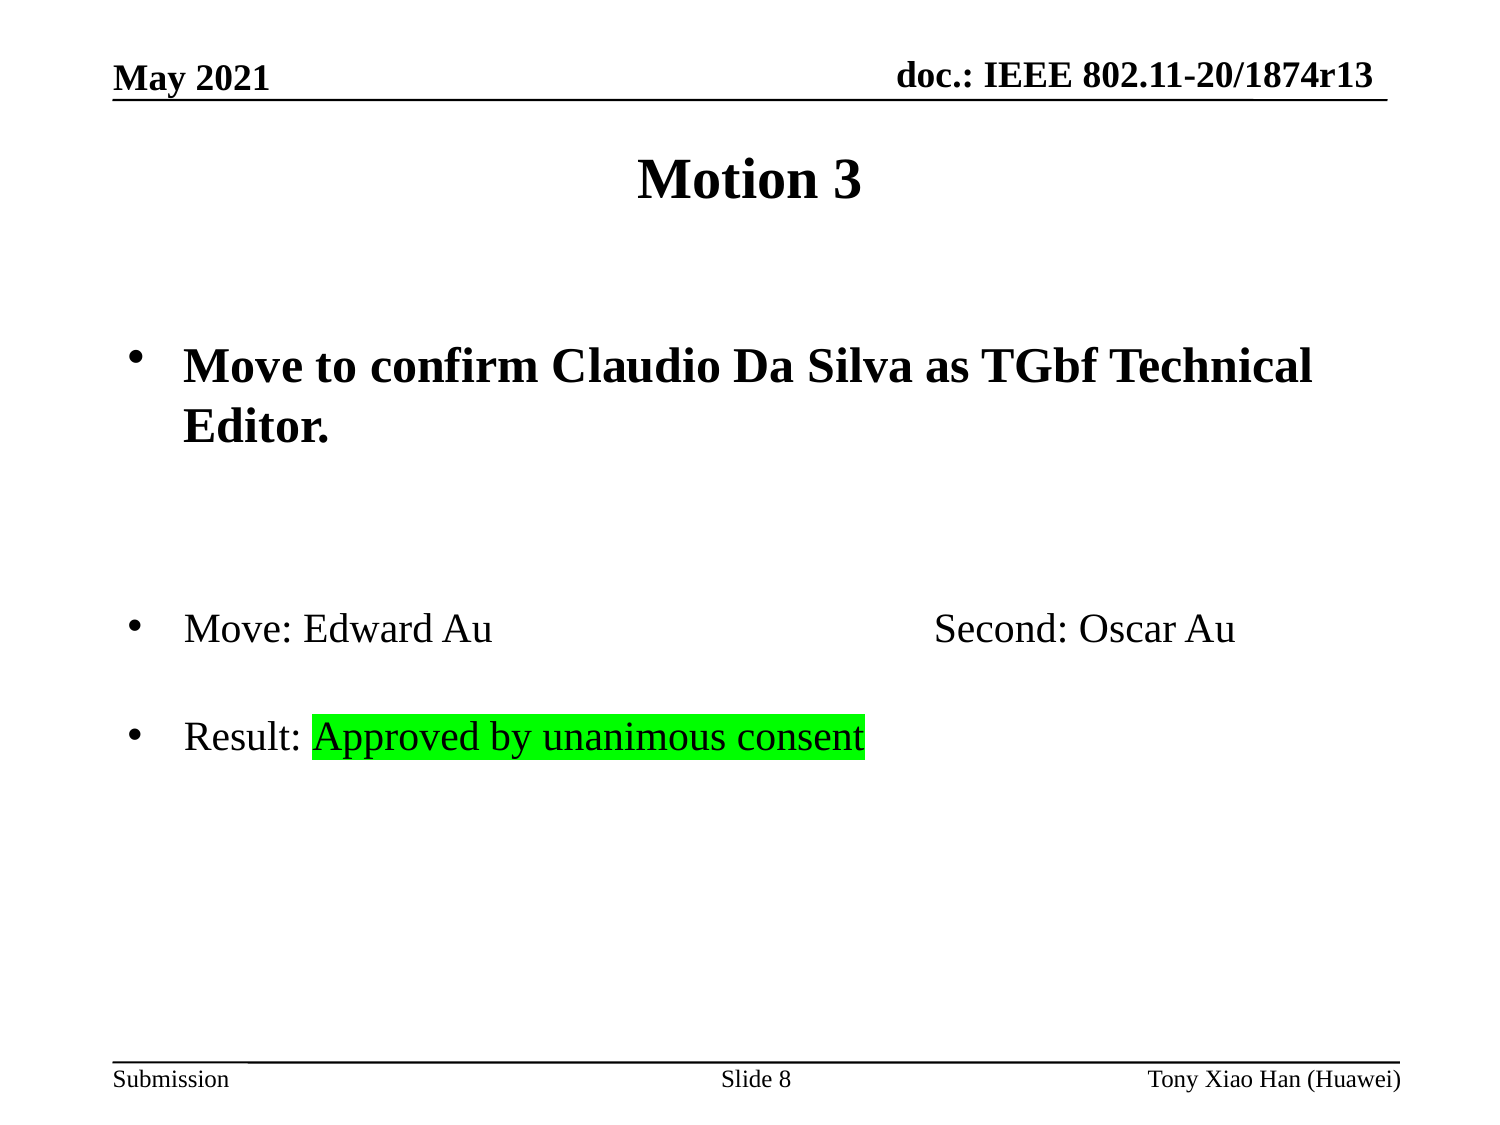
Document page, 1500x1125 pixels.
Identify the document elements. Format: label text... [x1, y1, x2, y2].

footer Tony Xiao Han (Huawei) [999, 1061, 1402, 1093]
text_box Motion 3 [112, 87, 1388, 263]
text_box Move to confirm Claudio Da Silva as TGbf Technical Editor. Move: Edward Au Second: Oscar Au Result: Approved by unanimous consent [112, 324, 1388, 1013]
slide_number Slide 8 [712, 1061, 800, 1093]
